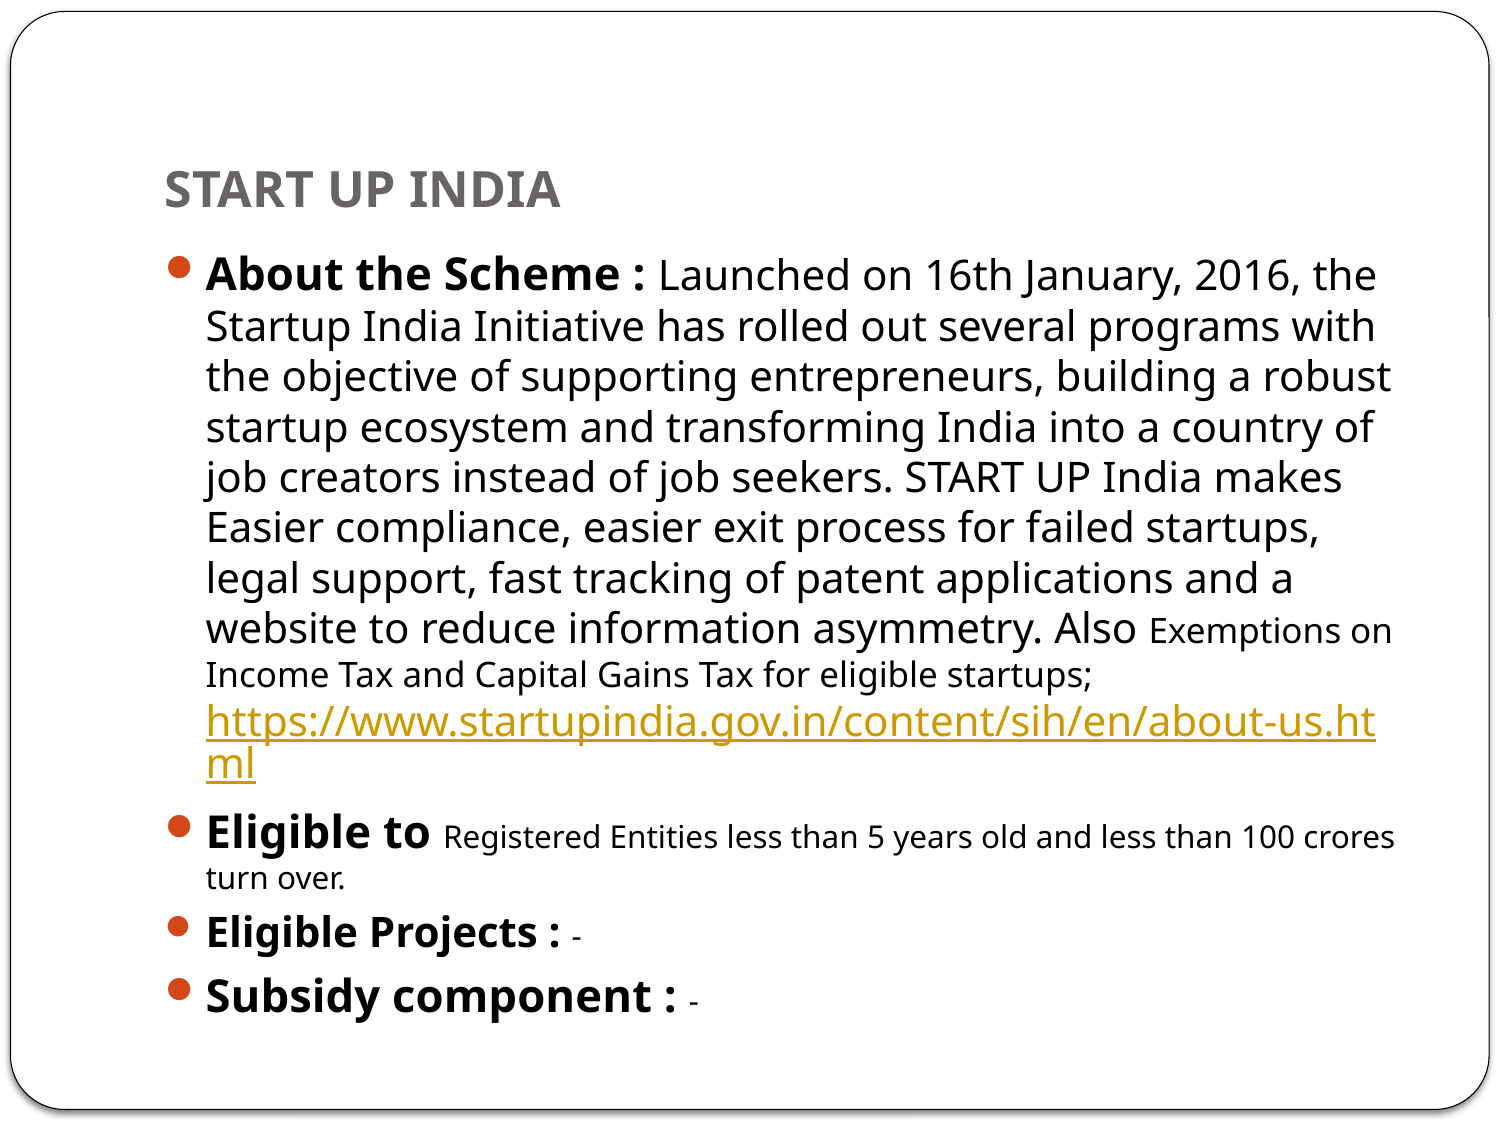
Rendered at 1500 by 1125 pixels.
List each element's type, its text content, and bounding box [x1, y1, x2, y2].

list About the Scheme : Launched on 16th January, 2016, the Startup India Initiative has rolled out several programs with the objective of supporting entrepreneurs, building a robust startup ecosystem and transforming India into a country of job creators instead of job seekers. START UP India makes Easier compliance, easier exit process for failed startups, legal support, fast tracking of patent applications and a website to reduce information asymmetry. Also Exemptions on Income Tax and Capital Gains Tax for eligible startups; https://www.startupindia.gov.in/content/sih/en/about-us.html Eligible to Registered Entities less than 5 years old and less than 100 crores turn over. Eligible Projects : - Subsidy component : - [150, 237, 1425, 988]
title START UP INDIA [150, 82, 1425, 233]
